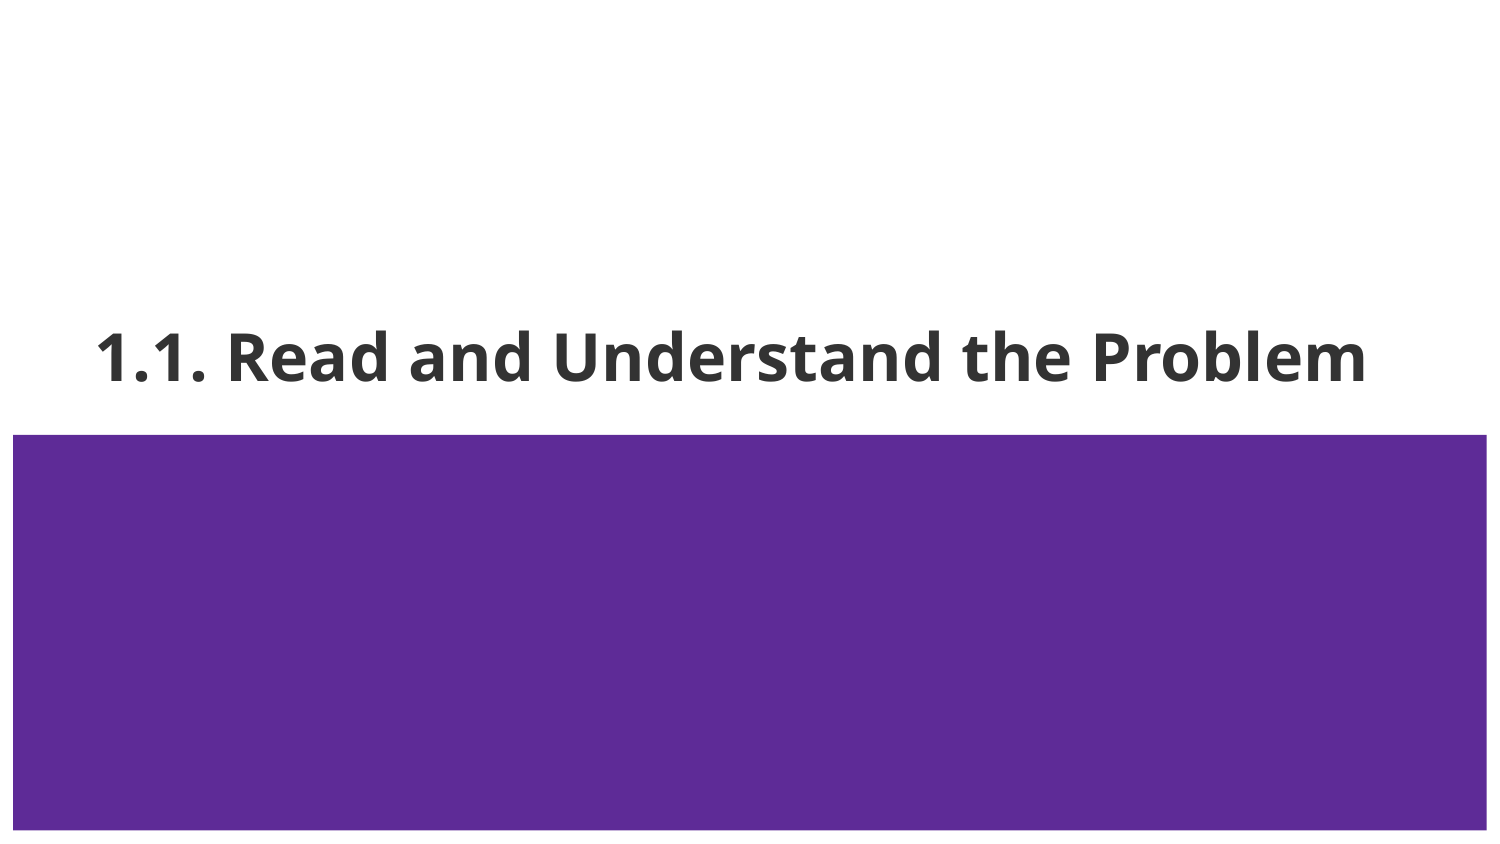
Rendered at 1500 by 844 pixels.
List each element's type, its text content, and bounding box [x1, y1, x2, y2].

title 1.1. Read and Understand the Problem [79, 281, 1423, 411]
